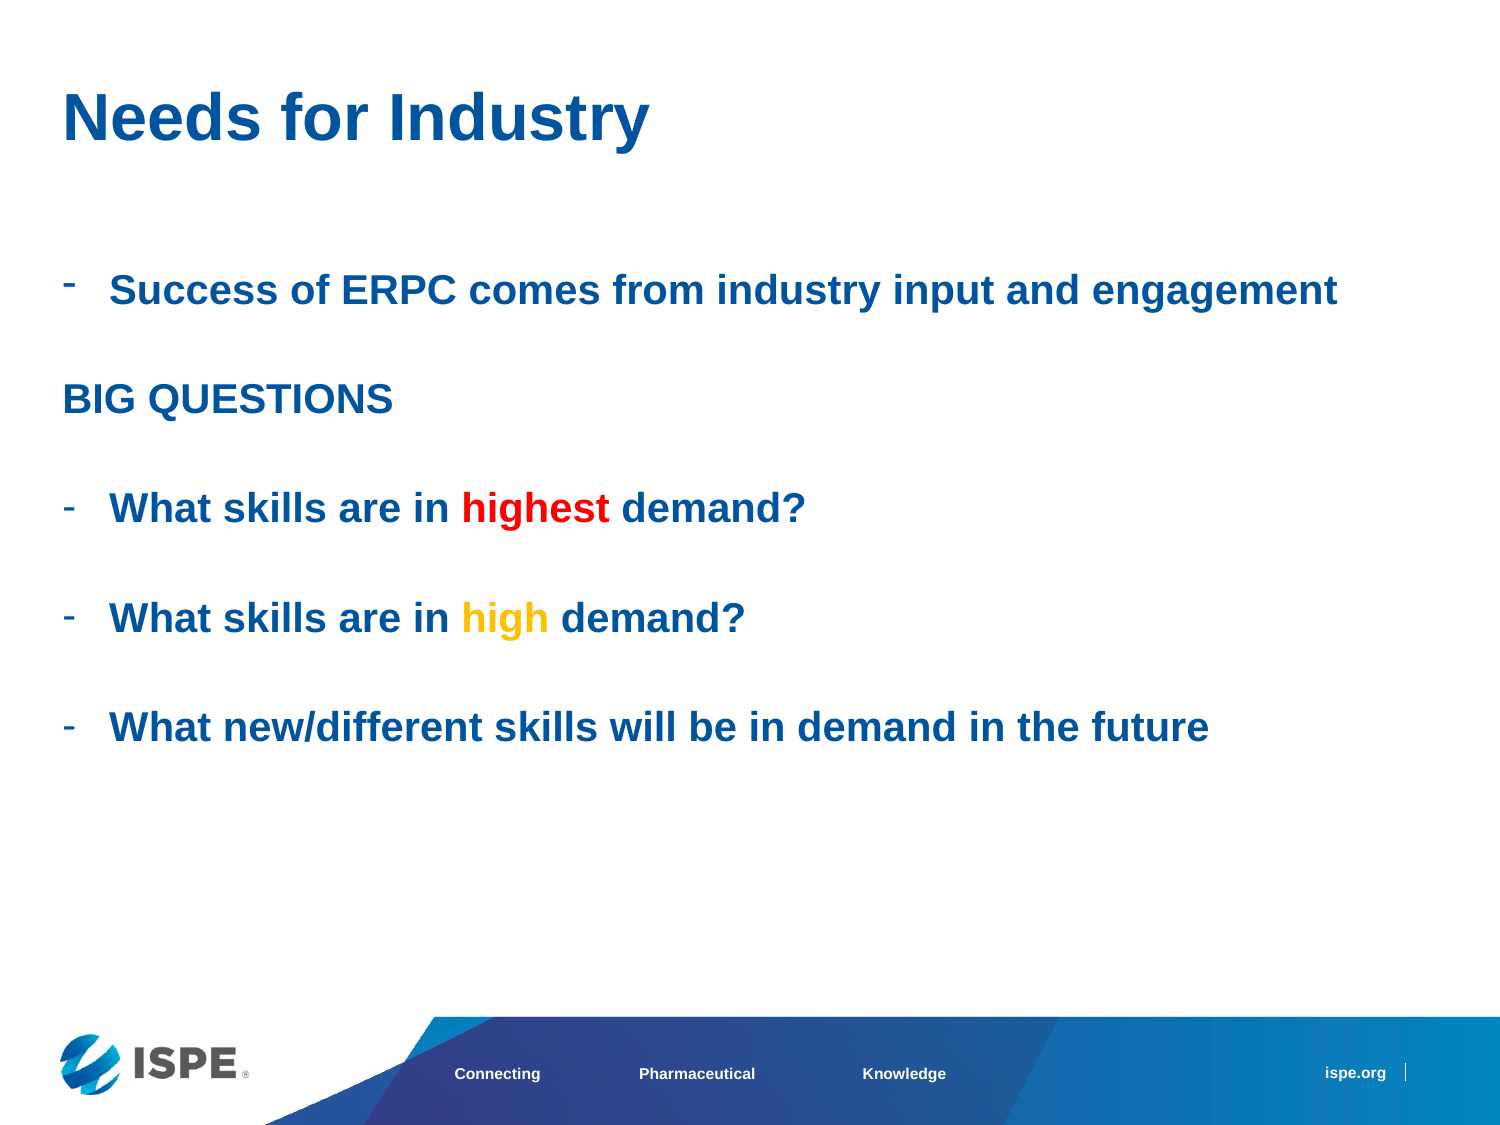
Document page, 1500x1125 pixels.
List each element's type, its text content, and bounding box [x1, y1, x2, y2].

list Needs for Industry [62, 106, 1438, 262]
list Success of ERPC comes from industry input and engagement BIG QUESTIONS What skills are in highest demand? What skills are in high demand? What new/different skills will be in demand in the future [62, 281, 1376, 1000]
picture [0, 0, 1500, 1125]
